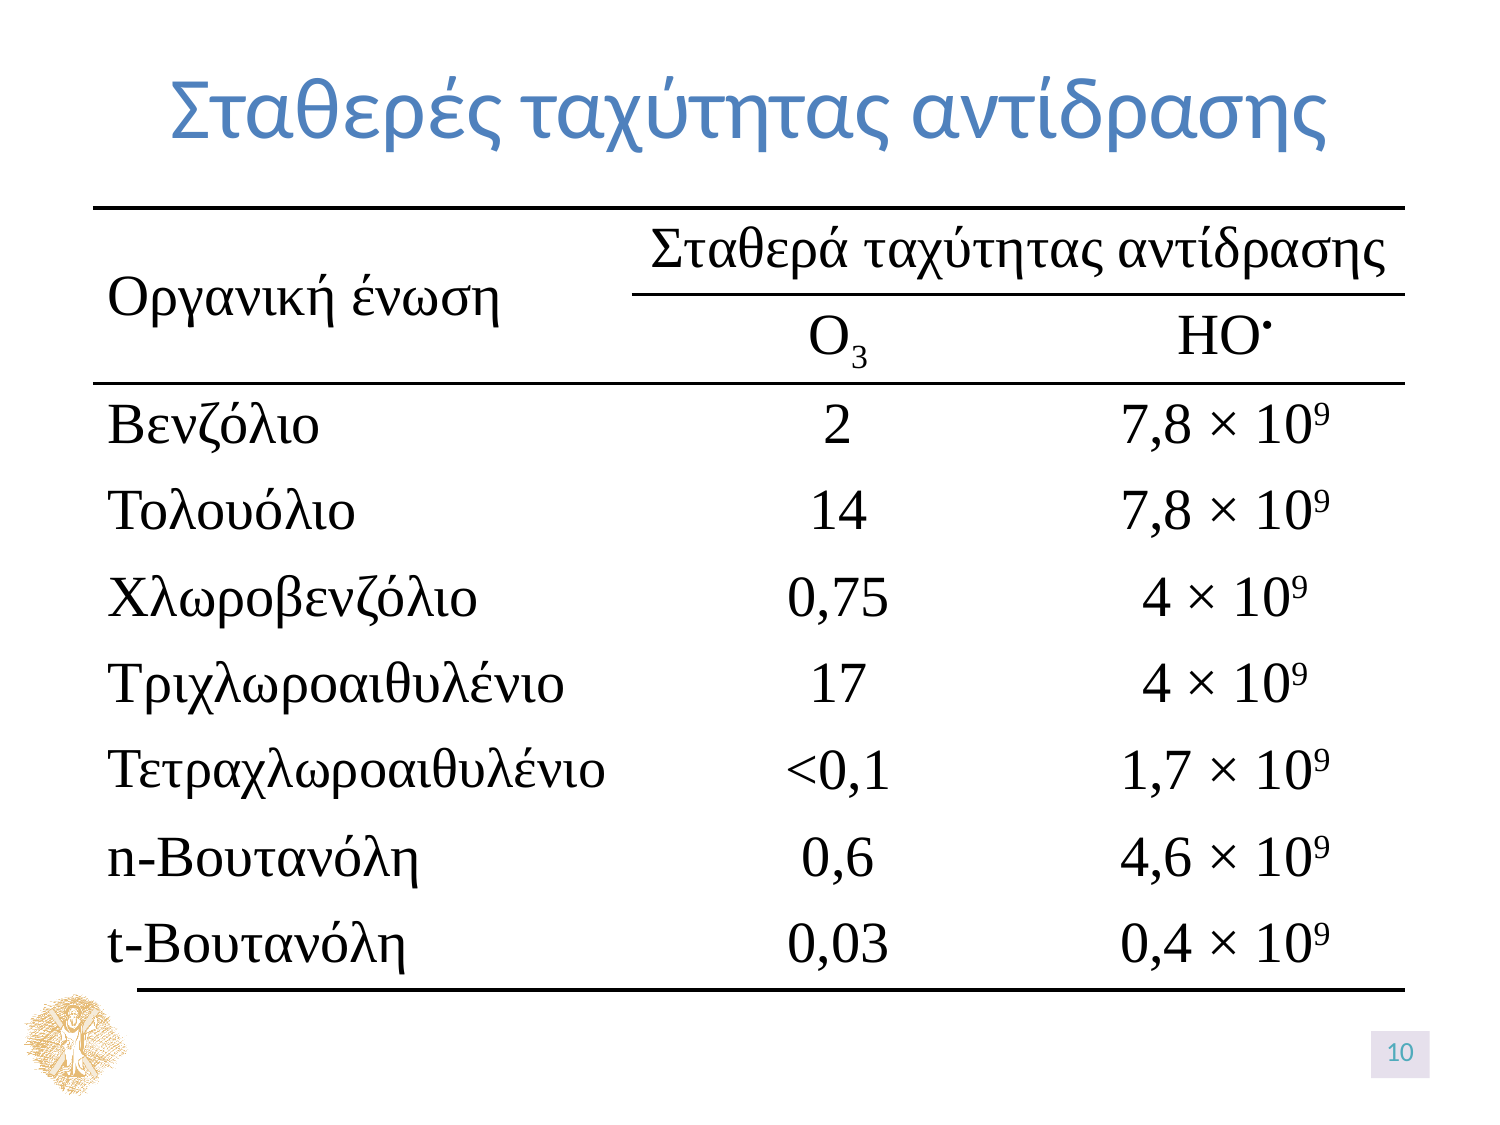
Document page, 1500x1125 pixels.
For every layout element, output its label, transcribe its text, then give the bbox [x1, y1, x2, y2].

table_cell Τριχλωροαιθυλένιο [93, 643, 632, 730]
table_cell 4,6 × 109 [1045, 817, 1405, 903]
table_cell Βενζόλιο [93, 385, 632, 470]
table_cell 0,6 [632, 817, 1045, 903]
table_cell 7,8 × 109 [1045, 470, 1405, 557]
table_cell Τετραχλωροαιθυλένιο [93, 730, 632, 817]
table_cell Χλωροβενζόλιο [93, 557, 632, 643]
table_cell ΗΟ• [1045, 296, 1405, 382]
table_cell <0,1 [632, 730, 1045, 817]
table_cell 7,8 × 109 [1045, 385, 1405, 470]
table_cell 4 × 109 [1045, 557, 1405, 643]
title Σταθερές ταχύτητας αντίδρασης [93, 42, 1407, 164]
table_header Σταθερά ταχύτητας αντίδρασης [632, 210, 1405, 293]
table_cell 17 [632, 643, 1045, 730]
table_cell 4 × 109 [1045, 643, 1405, 730]
table_cell 0,4 × 109 [1045, 903, 1405, 988]
text_box 10 [1371, 1031, 1430, 1079]
table_cell 0,75 [632, 557, 1045, 643]
table_cell Ο3 [632, 296, 1045, 382]
table_cell 2 [632, 385, 1045, 470]
table_cell 1,7 × 109 [1045, 730, 1405, 817]
table_cell 14 [632, 470, 1045, 557]
table_cell t-Βουτανόλη [93, 903, 632, 988]
table_cell n-Βουτανόλη [93, 817, 632, 903]
table_header Οργανική ένωση [93, 210, 632, 382]
table_cell Τολουόλιο [93, 470, 632, 557]
table_cell 0,03 [632, 903, 1045, 988]
picture [17, 984, 137, 1101]
